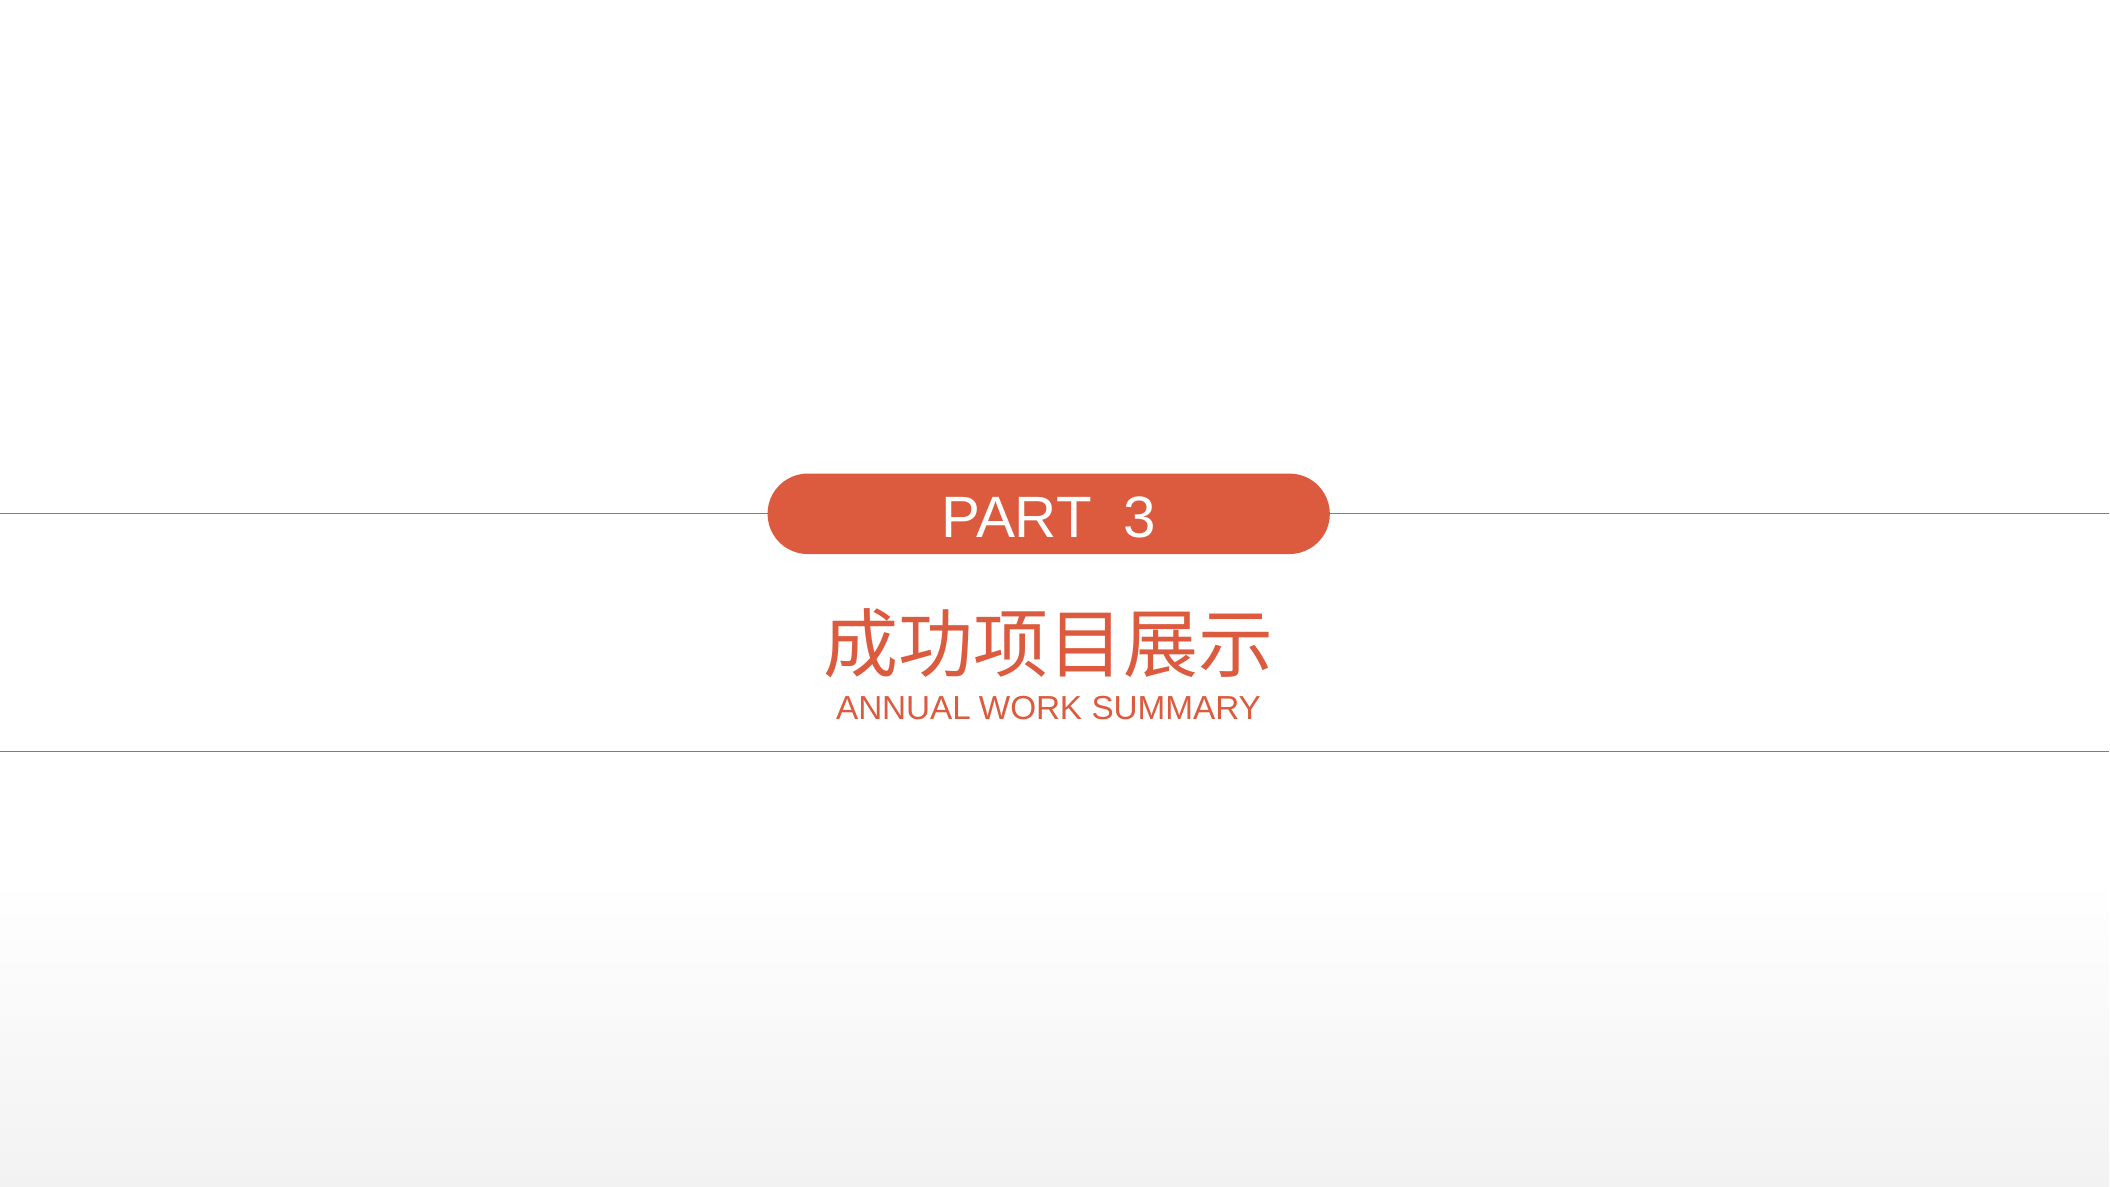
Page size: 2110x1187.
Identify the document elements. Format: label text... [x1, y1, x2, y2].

text_box PART 3 [767, 473, 1330, 513]
text_box PART 3 [767, 514, 1330, 555]
